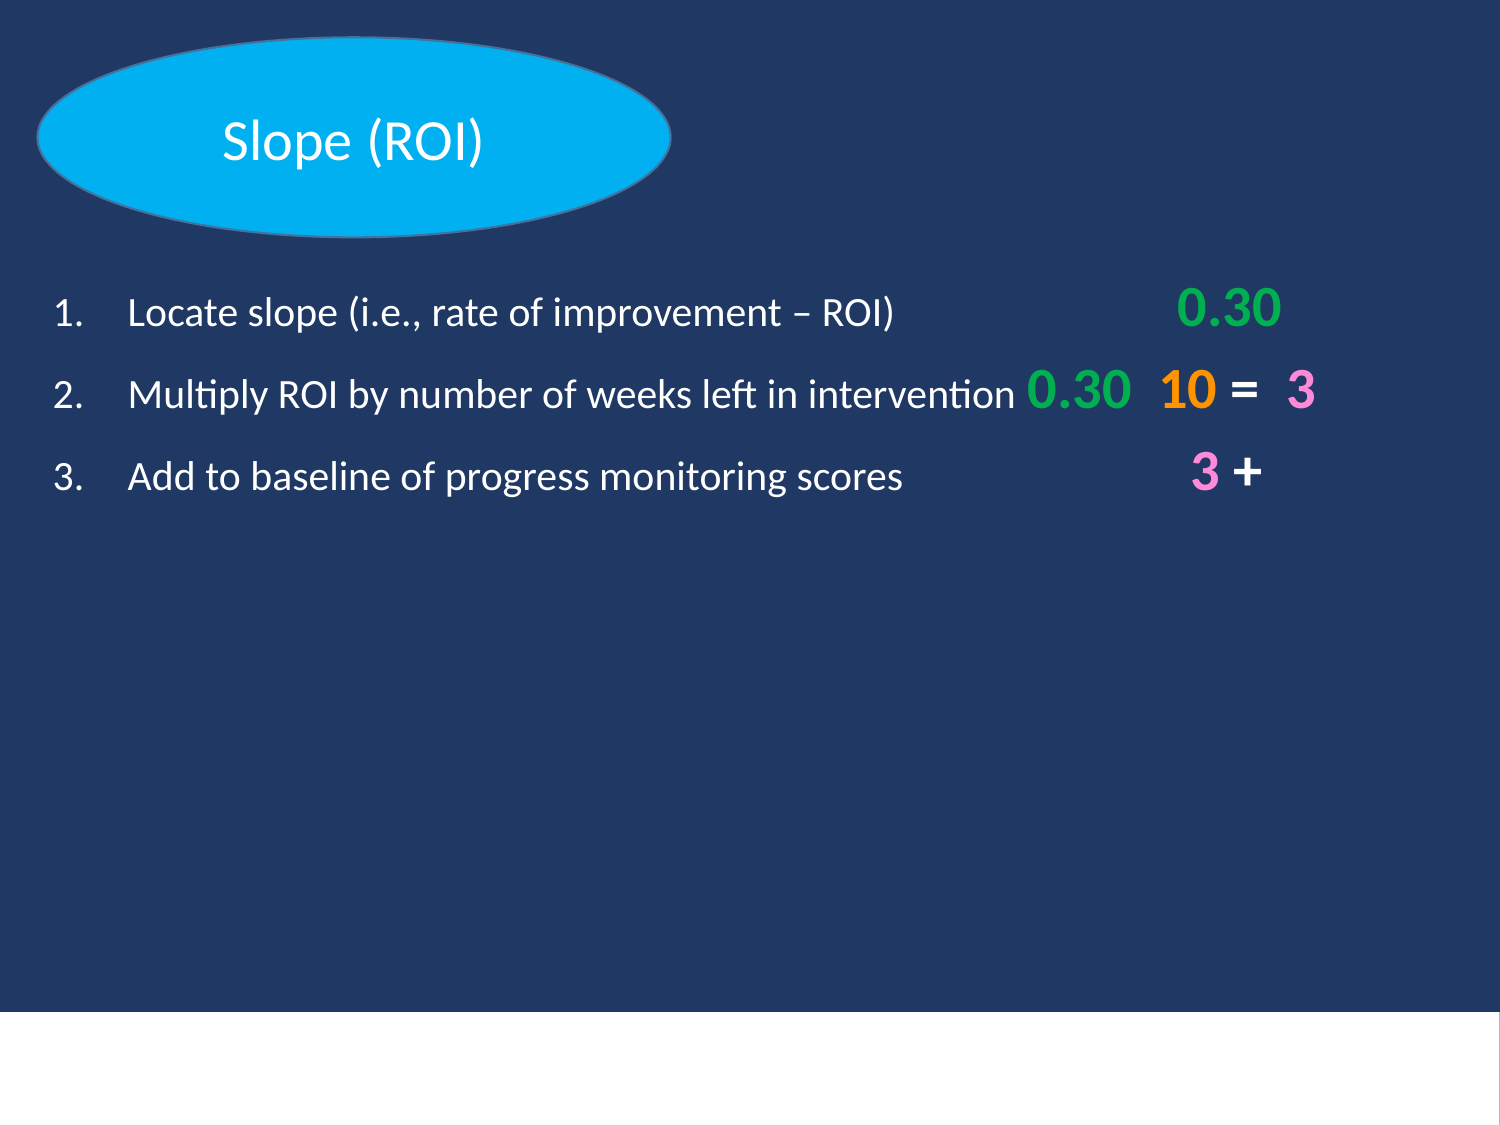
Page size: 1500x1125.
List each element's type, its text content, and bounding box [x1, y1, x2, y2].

text_box Slope (ROI) [36, 36, 672, 239]
